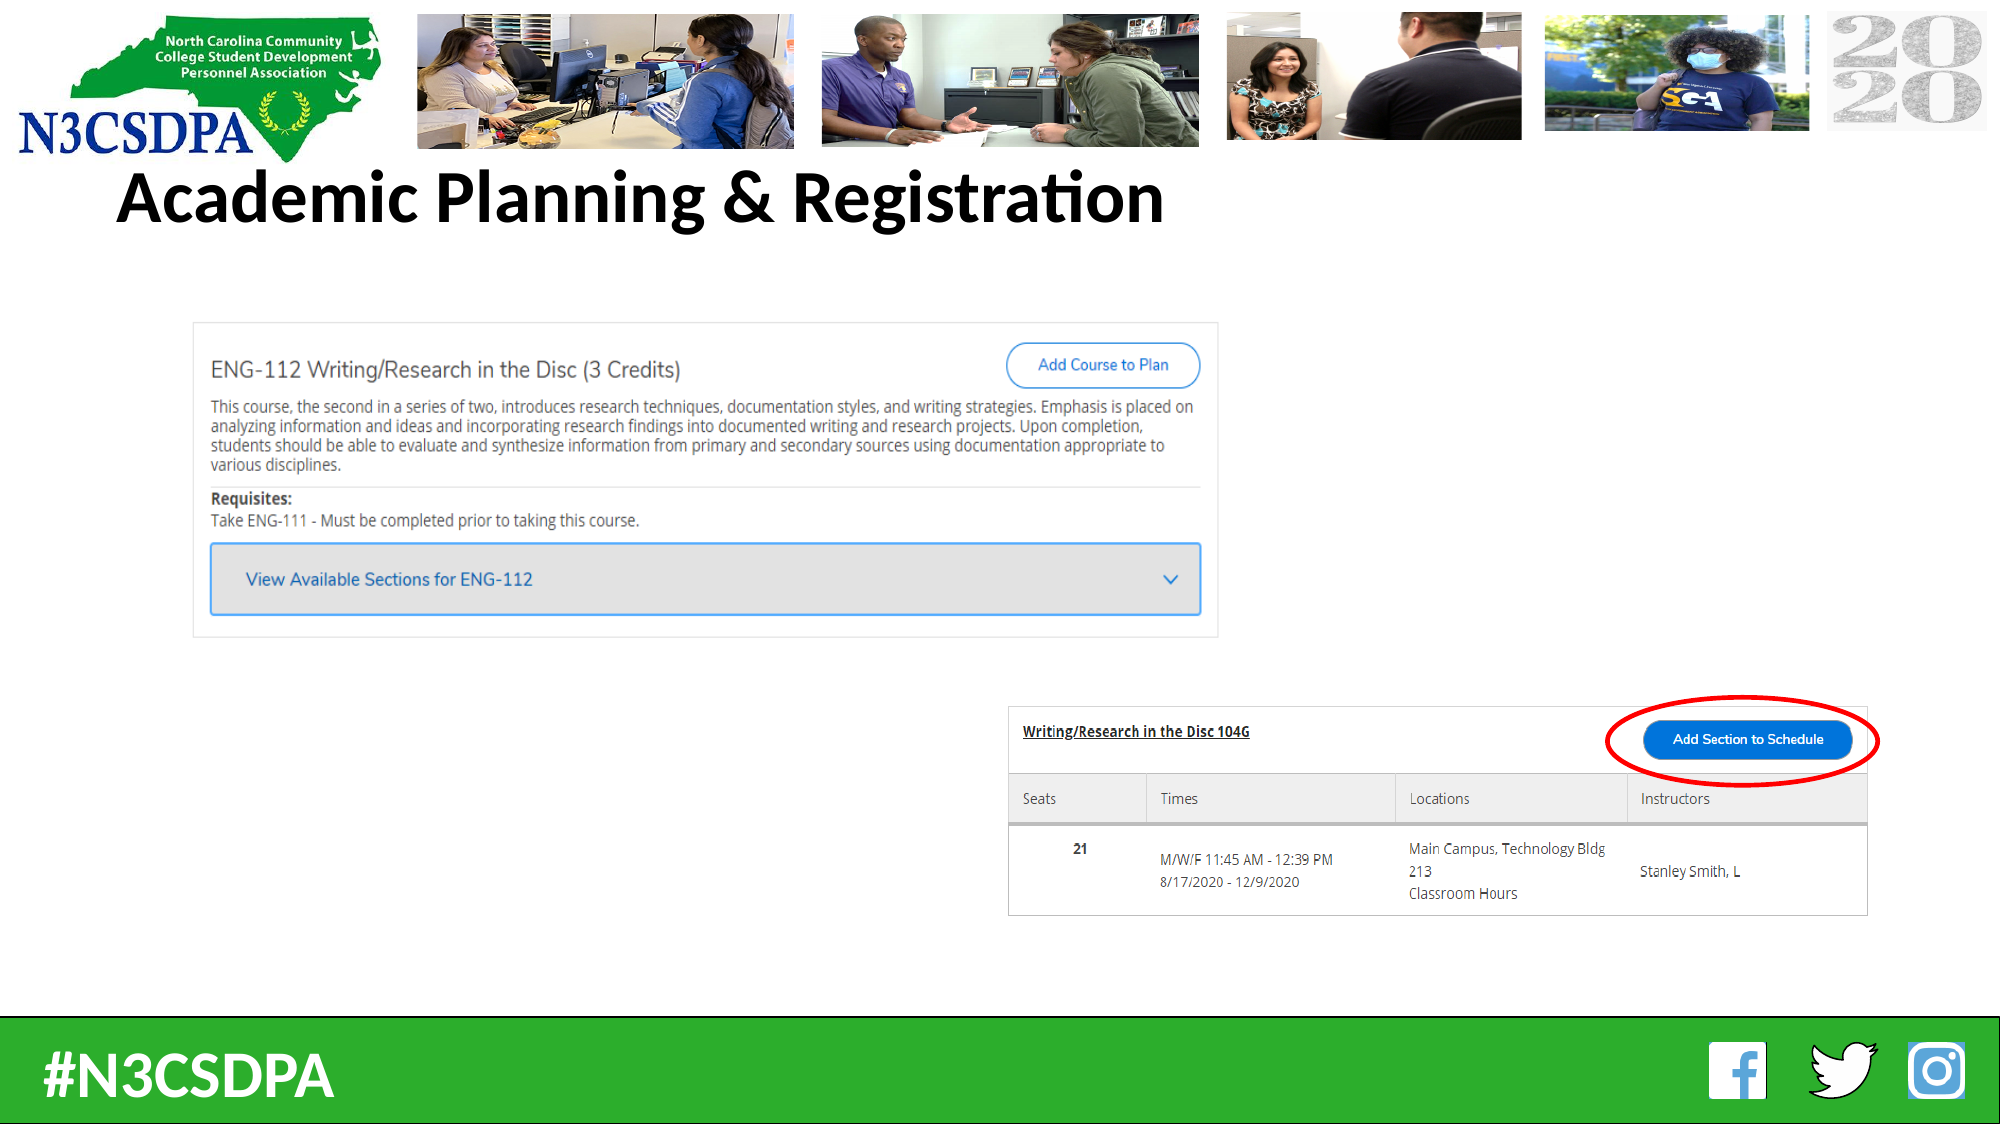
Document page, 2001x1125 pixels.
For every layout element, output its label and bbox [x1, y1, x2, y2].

picture [179, 310, 1227, 651]
picture [999, 697, 1878, 926]
text_box [0, 0, 2000, 1124]
